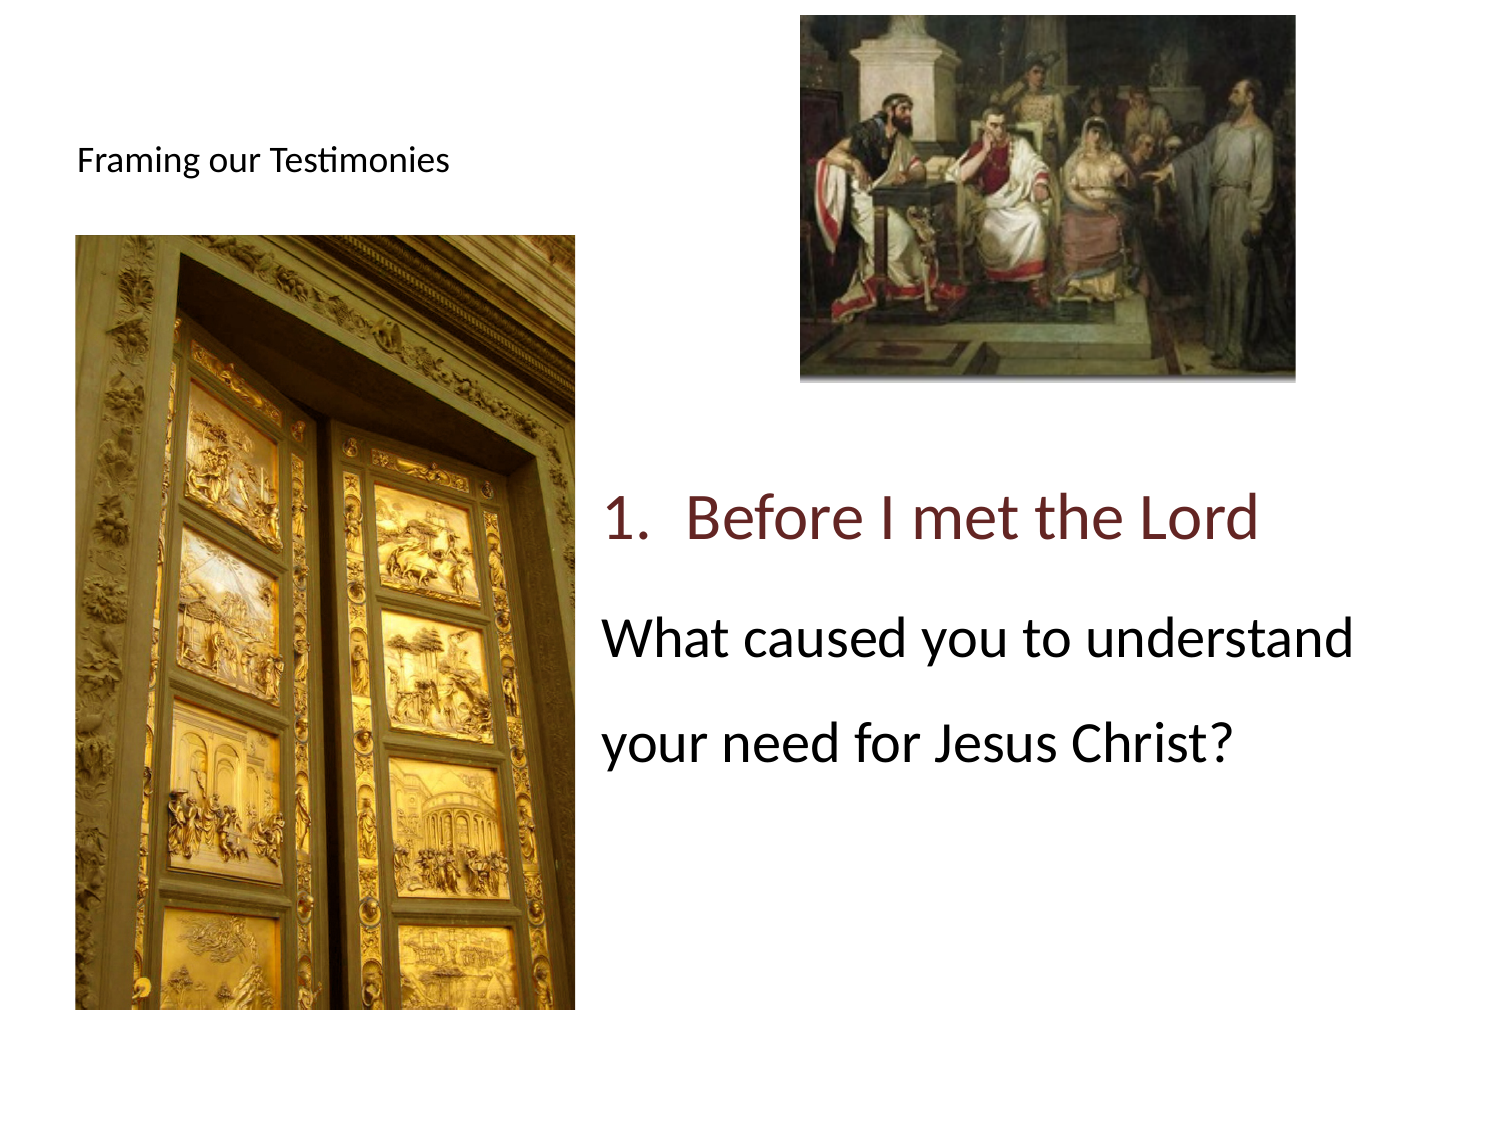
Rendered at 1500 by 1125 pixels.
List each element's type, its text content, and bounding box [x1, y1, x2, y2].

text_box Framing our Testimonies [62, 37, 576, 188]
list Before I met the Lord What caused you to understand your need for Jesus Christ? [586, 425, 1463, 1005]
picture [799, 14, 1296, 383]
picture [75, 235, 576, 1011]
